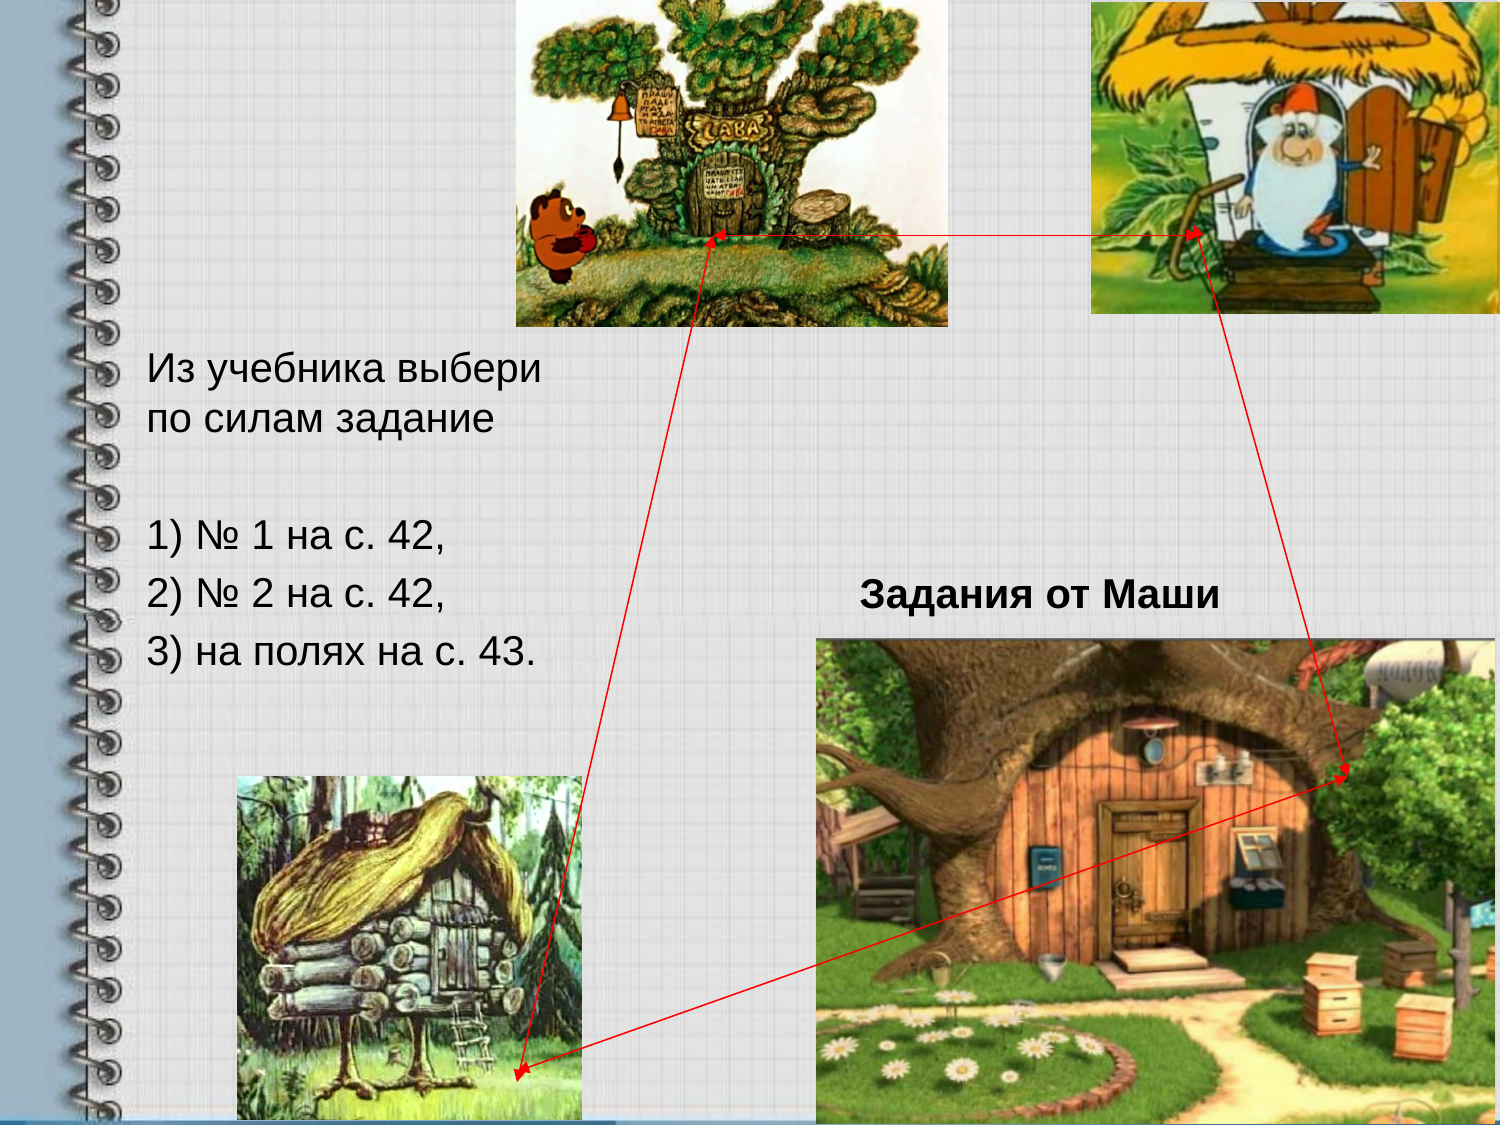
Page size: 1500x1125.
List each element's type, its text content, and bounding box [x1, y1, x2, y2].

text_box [1194, 224, 1348, 776]
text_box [516, 776, 1348, 1072]
list Из учебника выбери по силам задание 1) № 1 на с. 42, 2) № 2 на с. 42, 3) на полях на с. 43. [131, 332, 511, 779]
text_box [516, 235, 714, 776]
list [237, 776, 583, 1120]
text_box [516, 1079, 714, 1083]
title Задания от Маши [844, 443, 1189, 625]
picture [0, 0, 1500, 1125]
